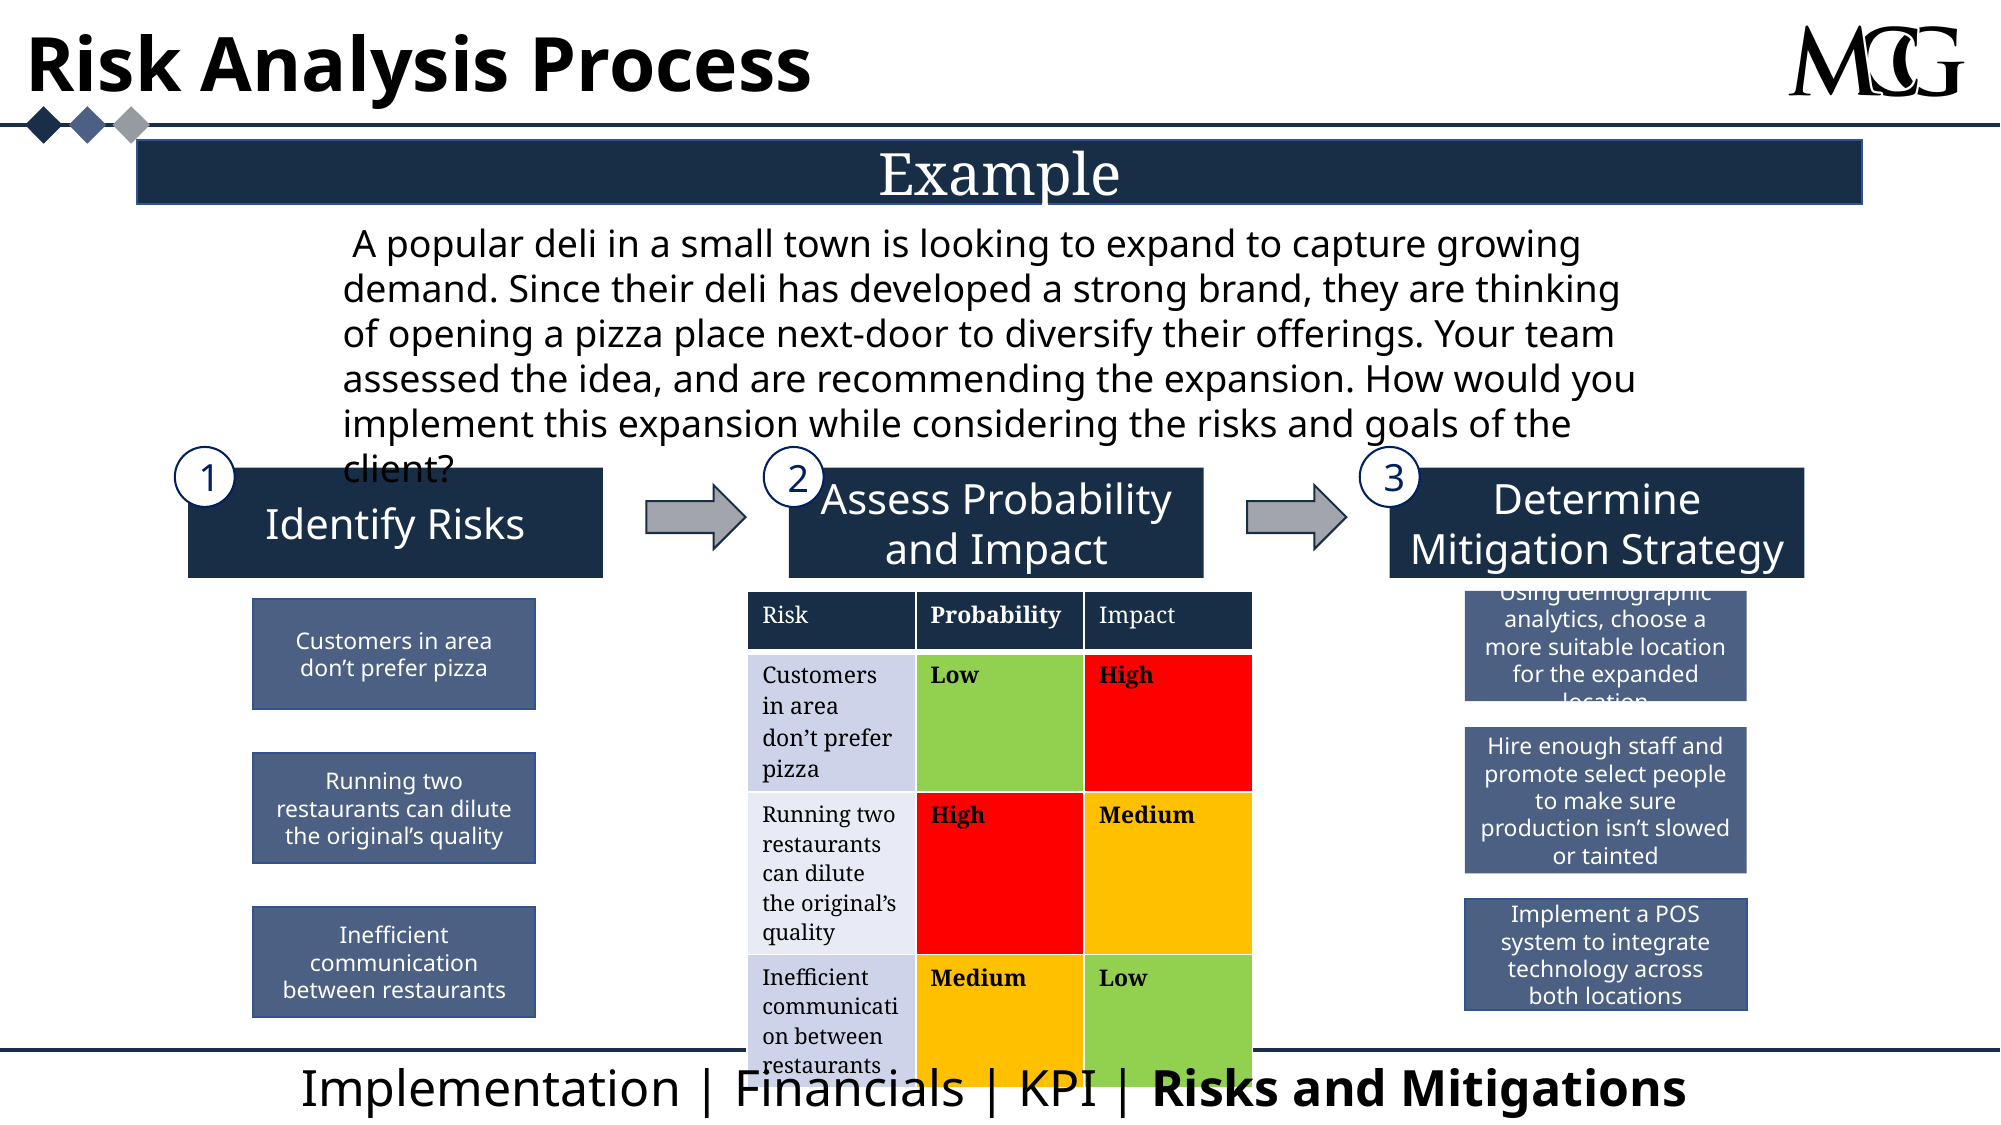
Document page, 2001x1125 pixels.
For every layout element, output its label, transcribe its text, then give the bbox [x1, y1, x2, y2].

table_cell Medium [1085, 793, 1252, 954]
table_cell Low [917, 655, 1083, 791]
table_cell Running two restaurants can dilute the original’s quality [748, 793, 915, 954]
text_box Assess Probability and Impact [788, 467, 1204, 578]
table_cell Medium [917, 955, 1083, 1041]
table_header Impact [1085, 592, 1252, 649]
text_box Implementation | Financials | KPI | Risks and Mitigations [286, 1041, 1714, 1084]
text_box Hire enough staff and promote select people to make sure production isn’t slowed or tainted [1464, 727, 1747, 874]
text_box 2 [763, 455, 824, 507]
text_box Determine Mitigation Strategy [1389, 467, 1805, 578]
text_box Customers in area don’t prefer pizza [253, 598, 536, 710]
table_cell Inefficient communication between restaurants [748, 955, 915, 1041]
picture [1781, 12, 1976, 111]
table_cell High [917, 793, 1083, 954]
text_box Identify Risks [188, 467, 603, 578]
table_cell Customers in area don’t prefer pizza [748, 655, 915, 791]
text_box [1247, 485, 1347, 549]
text_box Implement a POS system to integrate technology across both locations [1464, 899, 1747, 1010]
text_box Using demographic analytics, choose a more suitable location for the expanded location [1464, 590, 1747, 702]
text_box Risk Analysis Process [10, 8, 1782, 114]
text_box 1 [174, 446, 235, 507]
text_box Running two restaurants can dilute the original’s quality [253, 752, 536, 864]
table_cell High [1085, 655, 1252, 791]
table_header Probability [917, 592, 1083, 649]
text_box [1696, 0, 2000, 114]
text_box [646, 485, 746, 549]
table_header Risk [748, 592, 915, 649]
text_box A popular deli in a small town is looking to expand to capture growing demand. Since their deli has developed a strong brand, they are thinking of opening a pizza place next-door to diversify their offerings. Your team assessed the idea, and are recommending the expansion. How would you implement this expansion while considering the risks and goals of the client? [327, 212, 1673, 455]
text_box 3 [1359, 455, 1420, 507]
table_cell Low [1085, 955, 1252, 1041]
text_box Example [137, 140, 1863, 204]
text_box Inefficient communication between restaurants [253, 907, 536, 1018]
